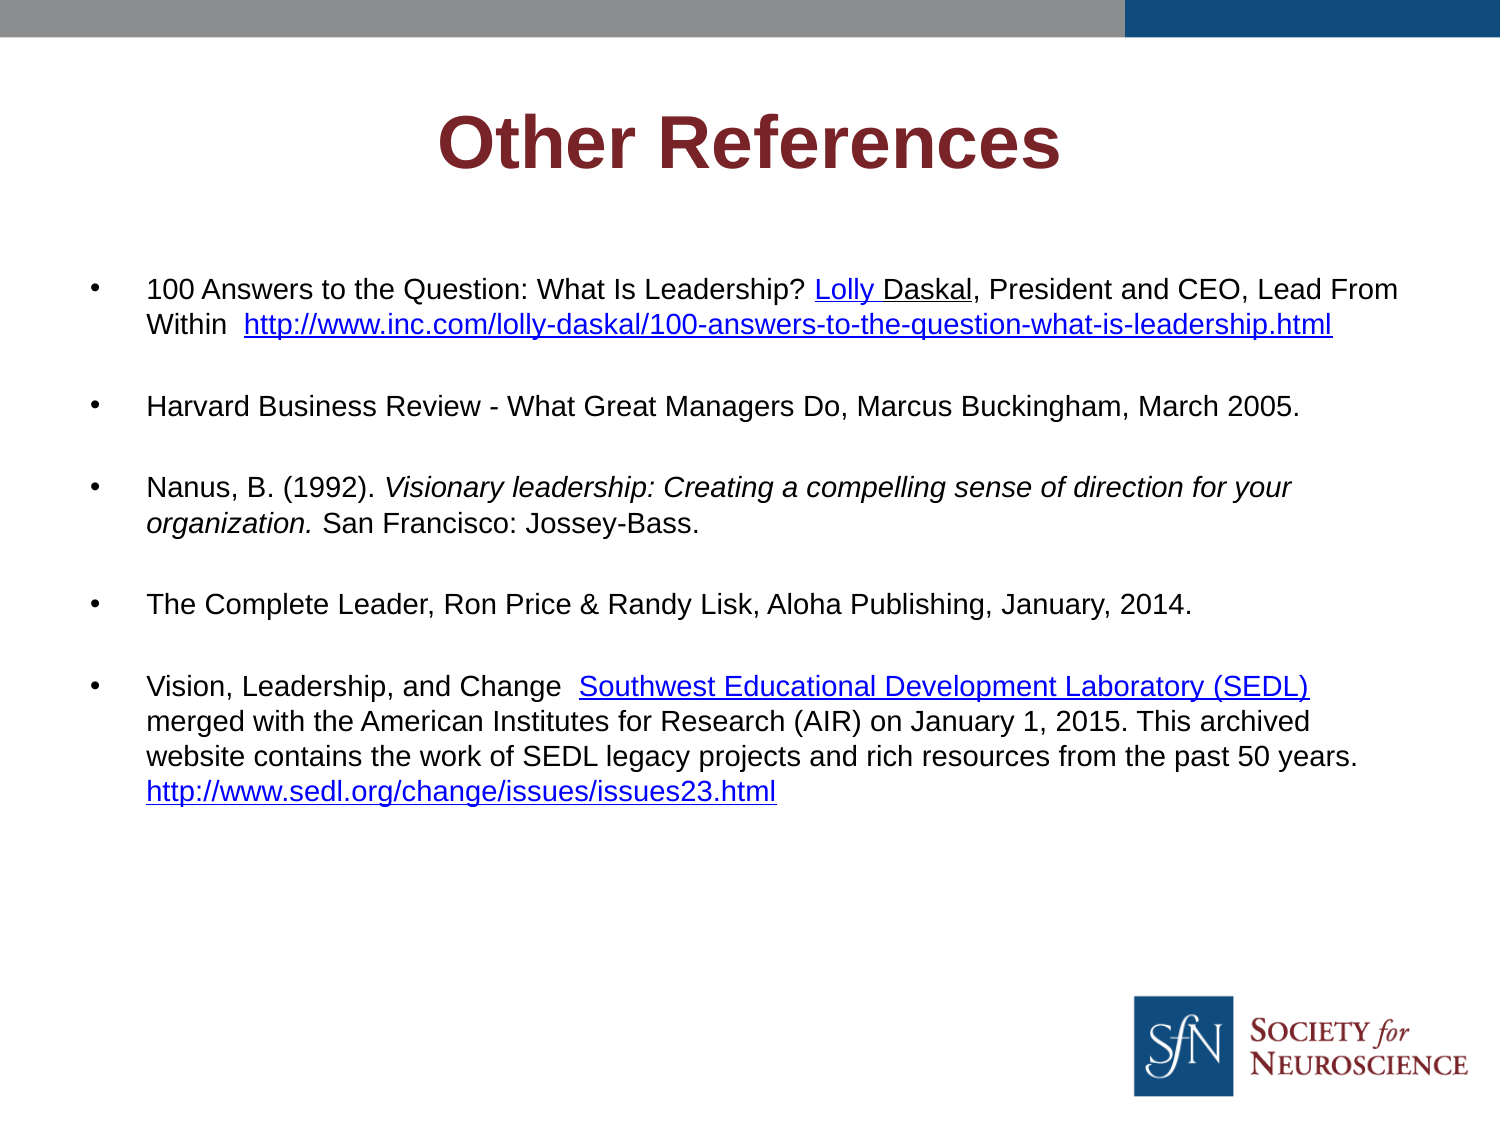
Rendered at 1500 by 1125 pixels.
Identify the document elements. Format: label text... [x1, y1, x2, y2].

text_box 100 Answers to the Question: What Is Leadership? Lolly Daskal, President and CEO, Lead From Within http://www.inc.com/lolly-daskal/100-answers-to-the-question-what-is-leadership.html Harvard Business Review - What Great Managers Do, Marcus Buckingham, March 2005. Nanus, B. (1992). Visionary leadership: Creating a compelling sense of direction for your organization. San Francisco: Jossey-Bass. The Complete Leader, Ron Price & Randy Lisk, Aloha Publishing, January, 2014. Vision, Leadership, and Change Southwest Educational Development Laboratory (SEDL) merged with the American Institutes for Research (AIR) on January 1, 2015. This archived website contains the work of SEDL legacy projects and rich resources from the past 50 years. http://www.sedl.org/change/issues/issues23.html [74, 262, 1425, 1005]
text_box Other References [74, 45, 1425, 233]
picture [1125, 987, 1475, 1104]
